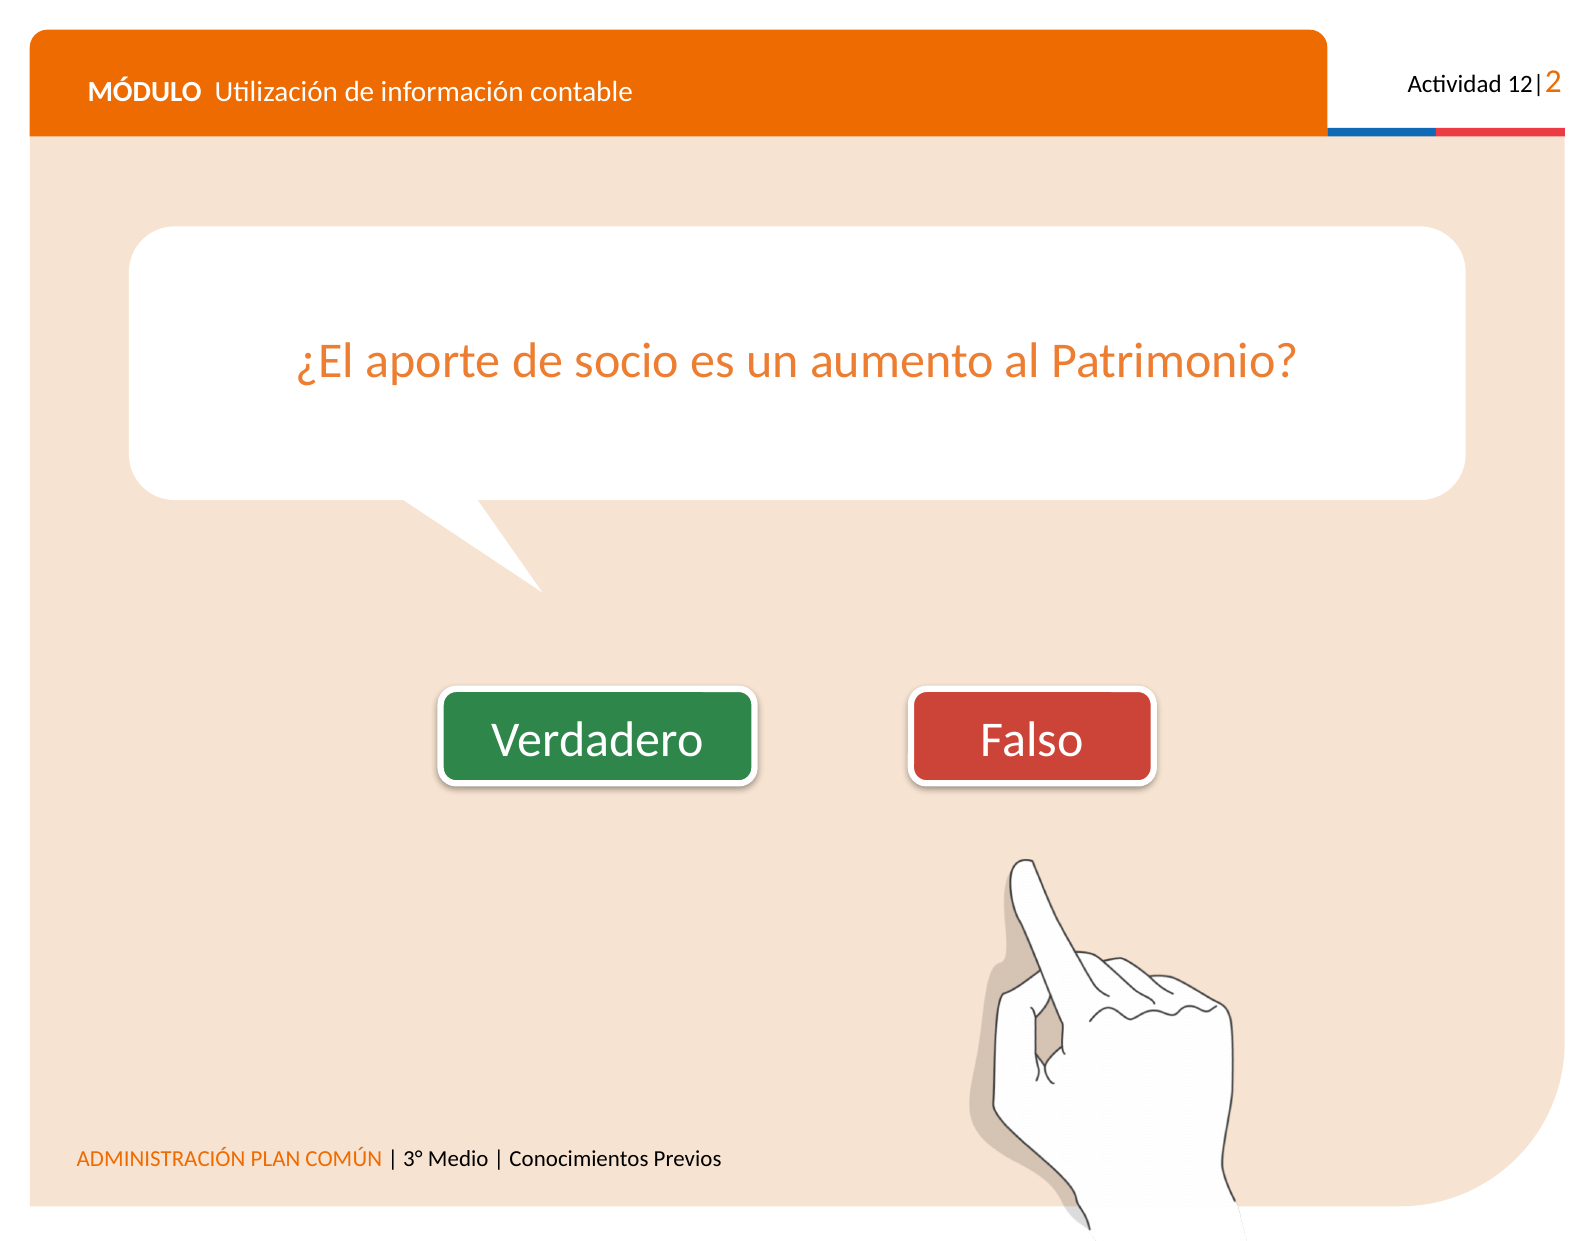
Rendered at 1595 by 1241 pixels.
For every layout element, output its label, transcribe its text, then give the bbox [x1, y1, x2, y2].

text_box Falso [907, 685, 1157, 787]
picture [926, 824, 1318, 1241]
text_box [128, 226, 1466, 564]
text_box Verdadero [437, 685, 758, 787]
